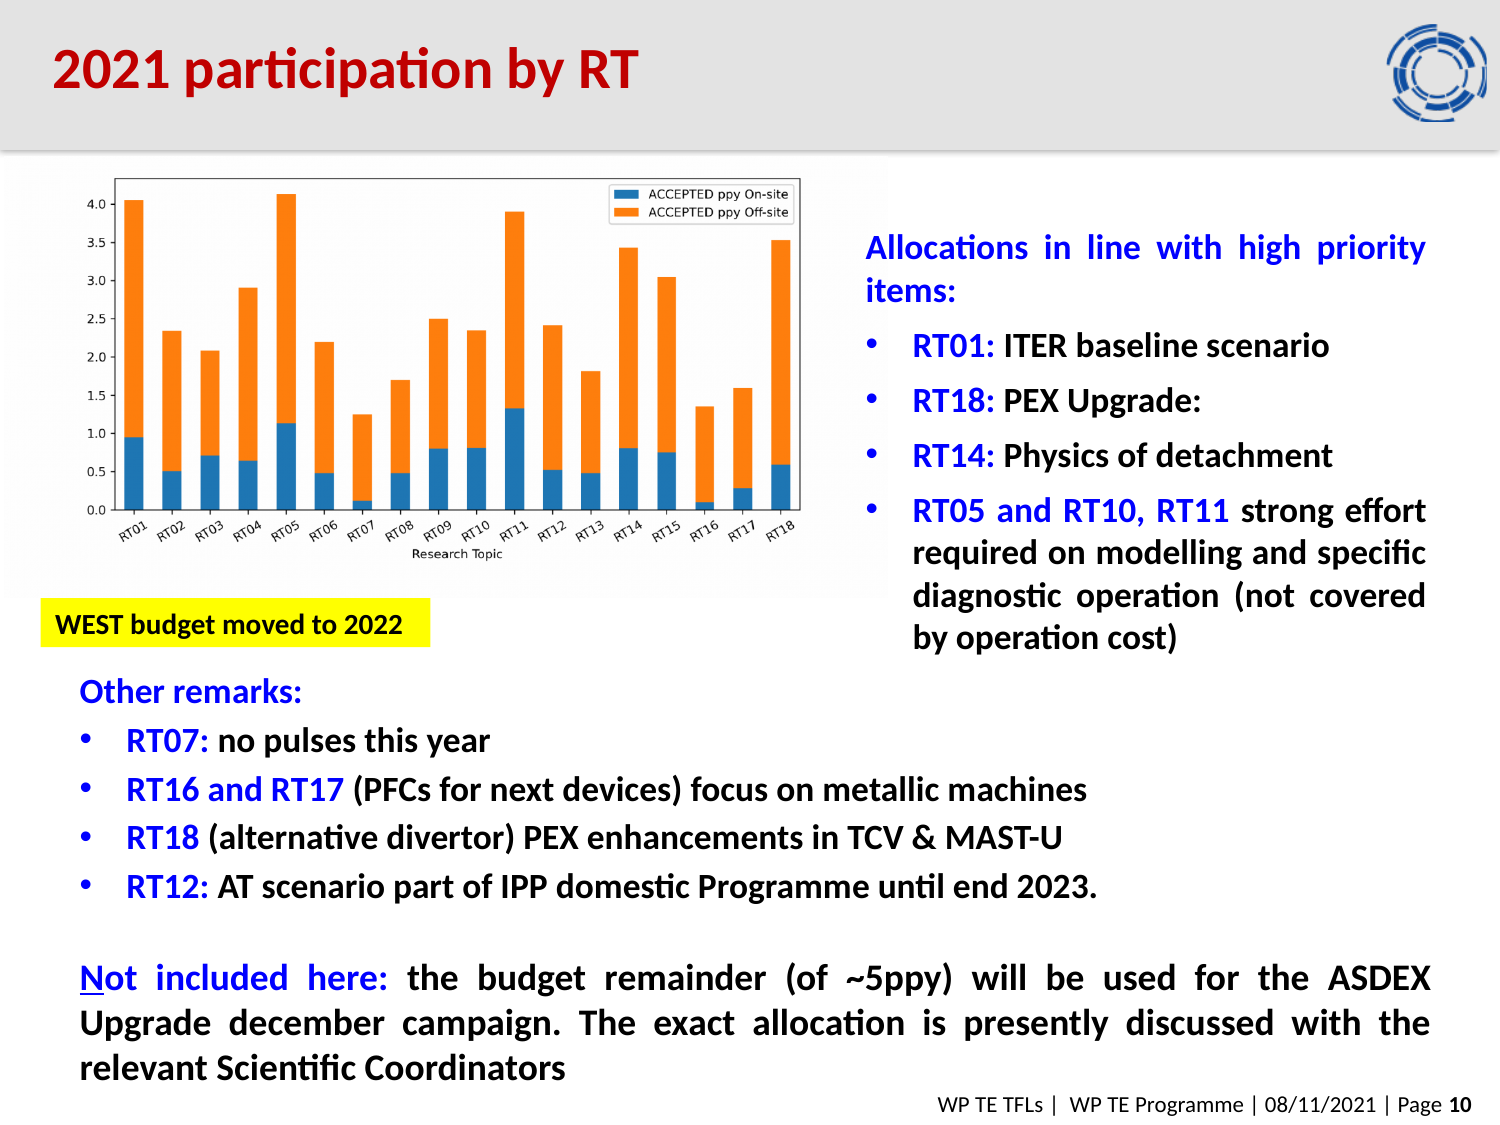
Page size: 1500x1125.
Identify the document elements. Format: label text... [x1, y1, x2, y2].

text_box 2021 participation by RT [37, 22, 1392, 108]
text_box WEST budget moved to 2022 [40, 606, 431, 648]
text_box Other remarks: RT07: no pulses this year RT16 and RT17 (PFCs for next devices) focus on metallic machines RT18 (alternative divertor) PEX enhancements in TCV & MAST-U RT12: AT scenario part of IPP domestic Programme until end 2023. [64, 660, 1447, 914]
picture [4, 155, 888, 598]
text_box Allocations in line with high priority items: RT01: ITER baseline scenario RT18: PEX Upgrade: RT14: Physics of detachment RT05 and RT10, RT11 strong effort required on modelling and specific diagnostic operation (not covered by operation cost) [850, 216, 1442, 665]
text_box Not included here: the budget remainder (of ~5ppy) will be used for the ASDEX Upgrade december campaign. The exact allocation is presently discussed with the relevant Scientific Coordinators [64, 945, 1447, 1096]
